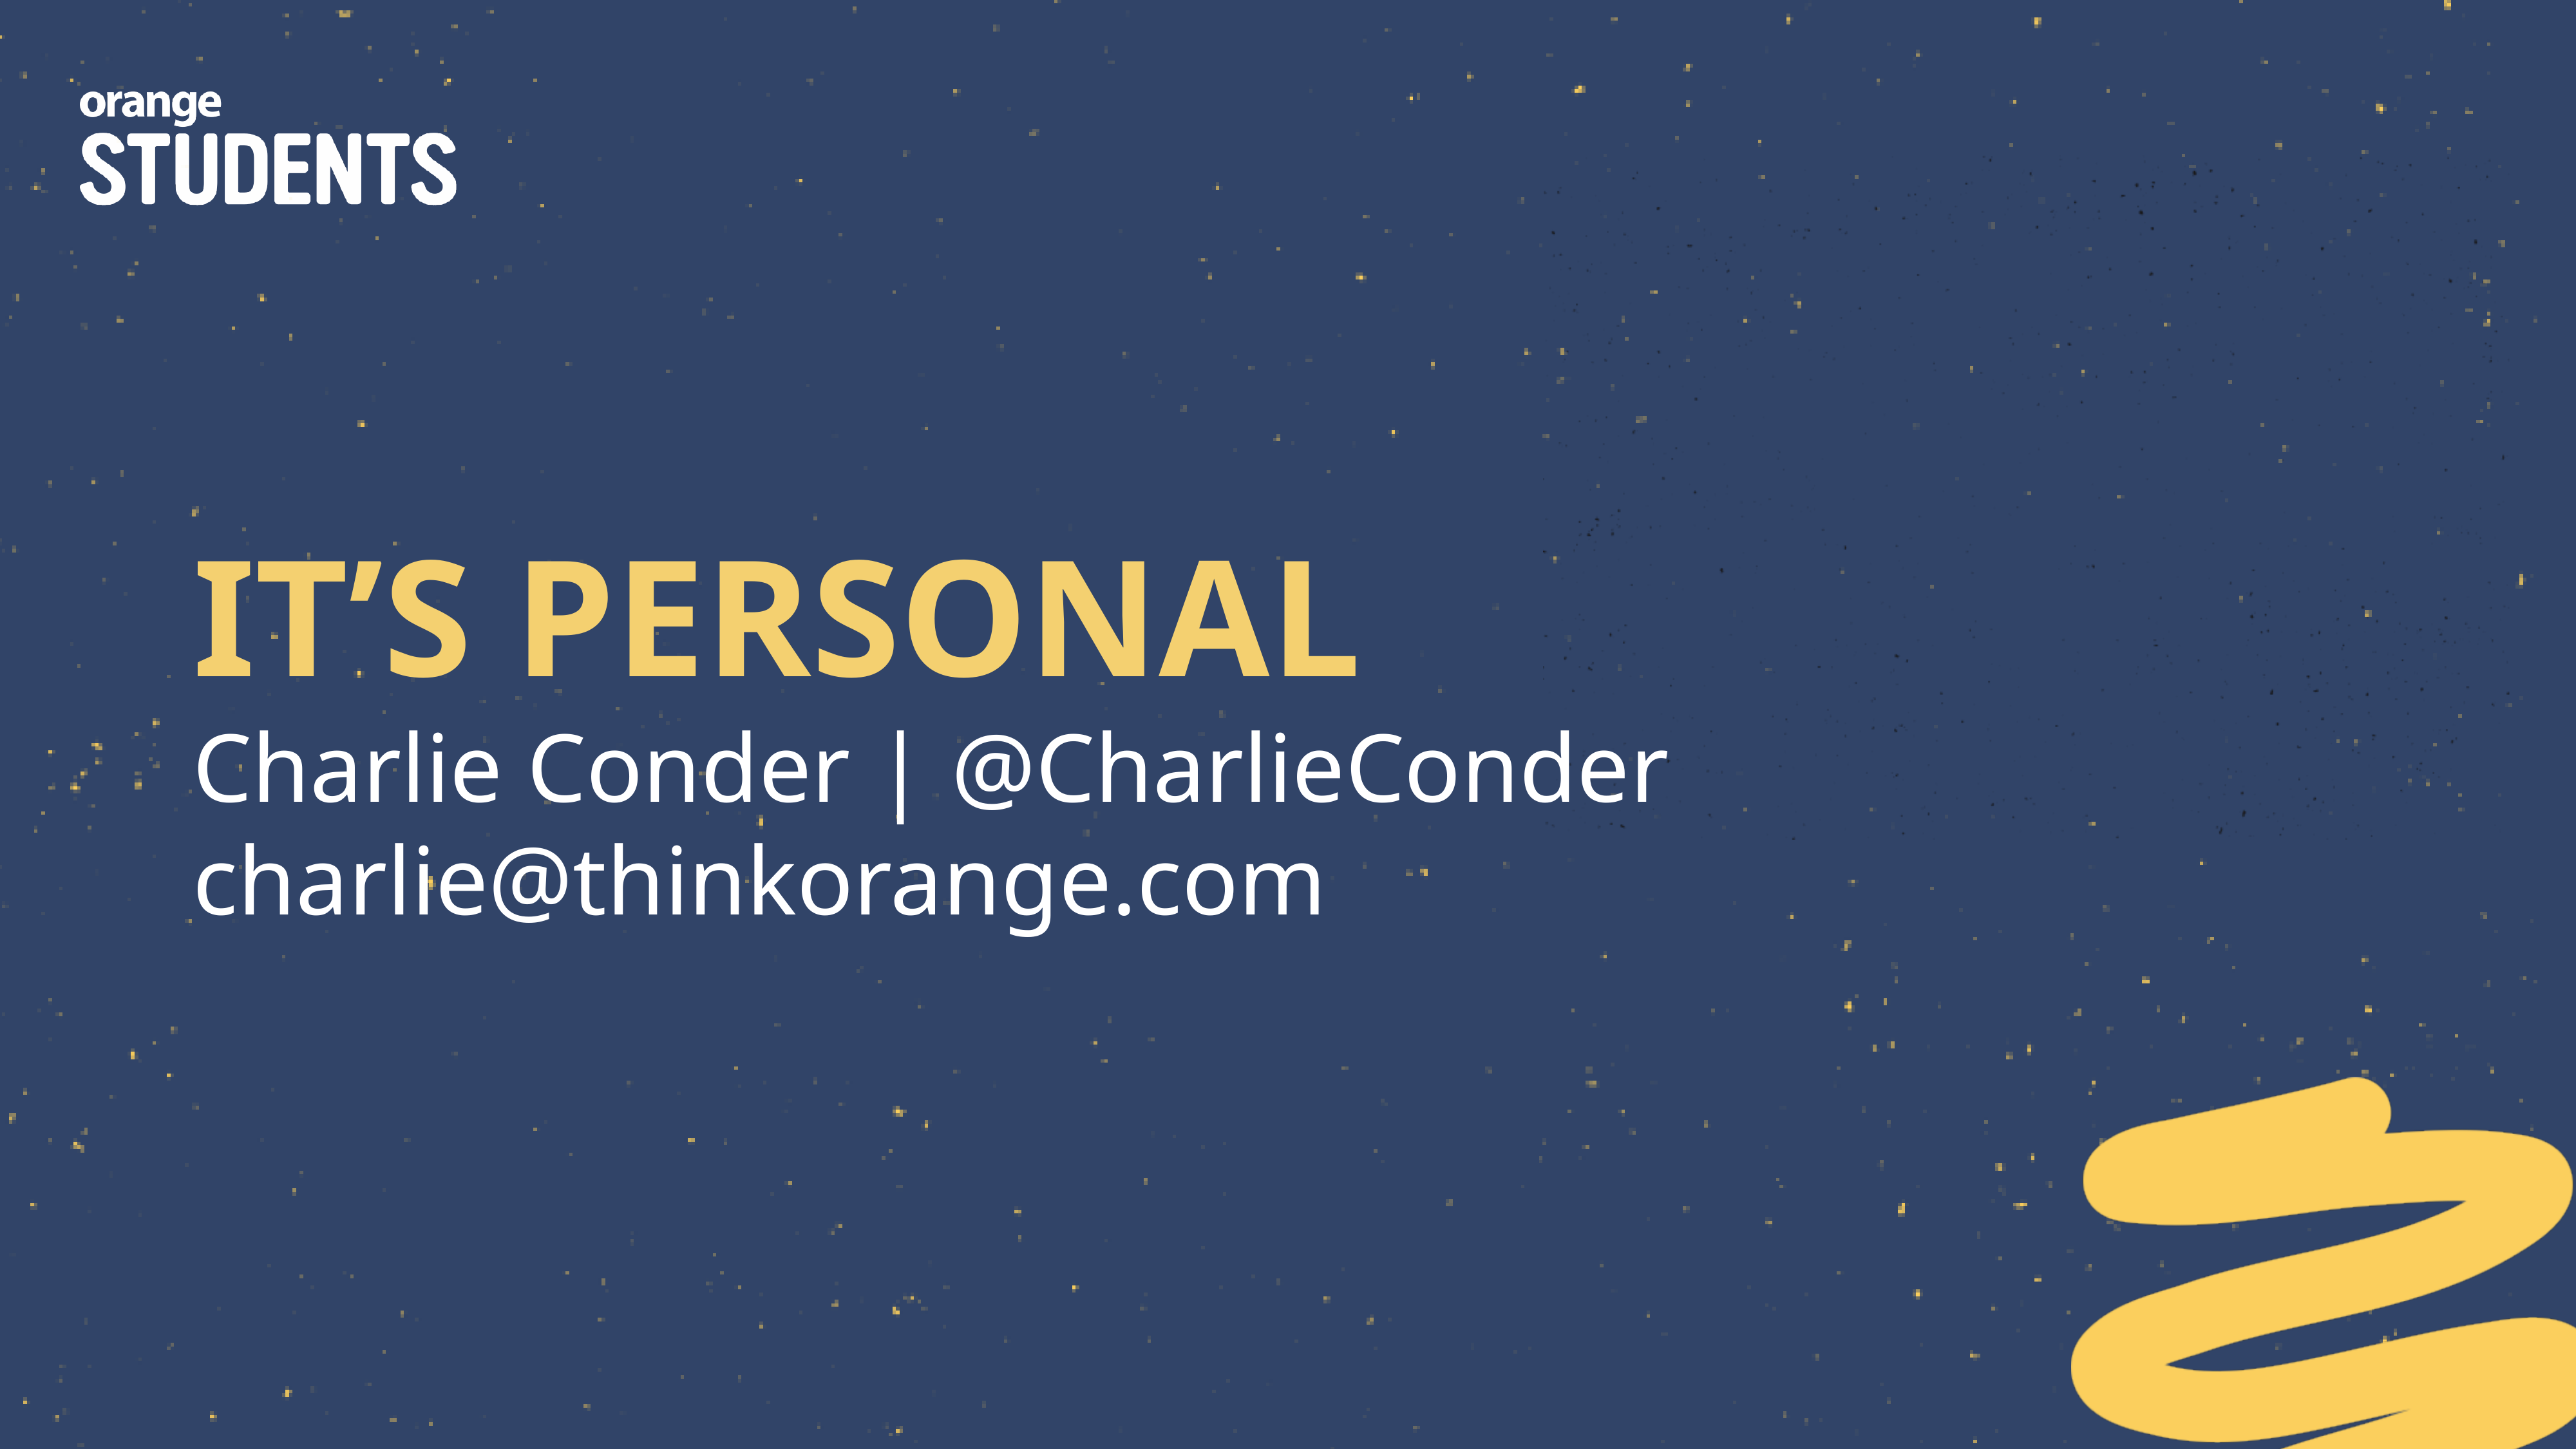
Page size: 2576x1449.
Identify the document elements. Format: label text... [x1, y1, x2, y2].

picture [0, 0, 2576, 1449]
list IT’S PERSONAL Charlie Conder | @CharlieConder charlie@thinkorange.com [185, 505, 2405, 944]
